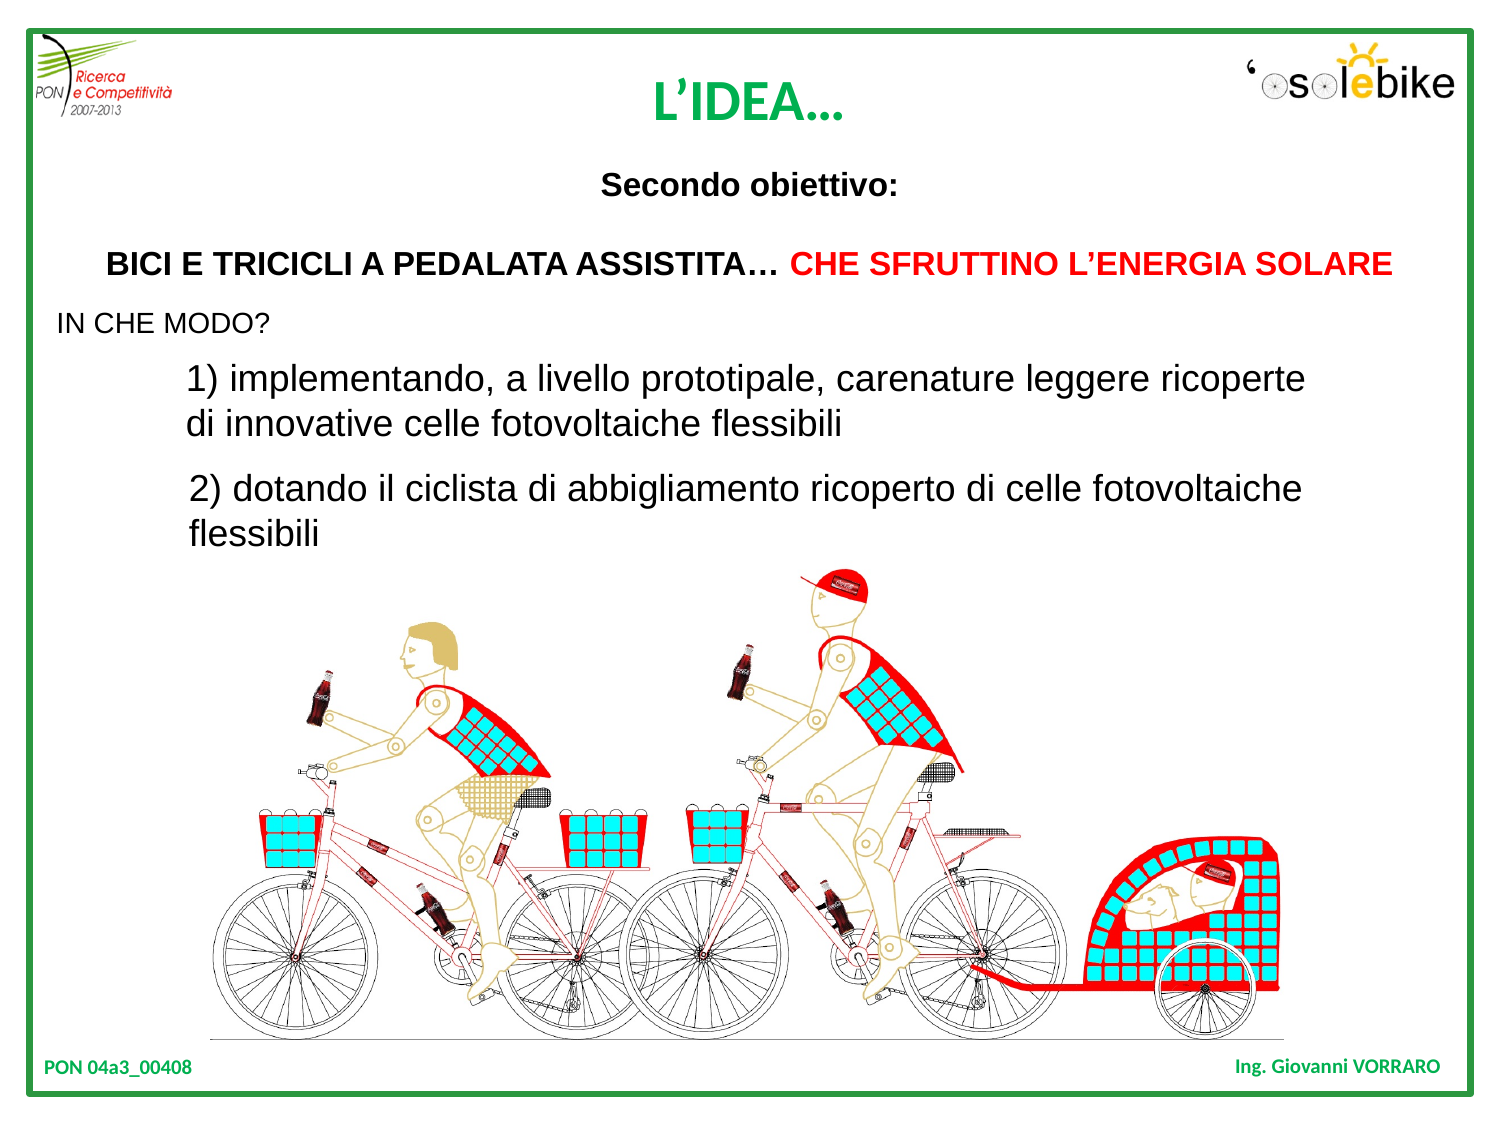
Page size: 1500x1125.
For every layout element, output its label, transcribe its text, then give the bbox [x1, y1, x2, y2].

picture [29, 30, 176, 126]
text_box Secondo obiettivo: BICI E TRICICLI A PEDALATA ASSISTITA… CHE SFRUTTINO L’ENERGIA SOLARE [41, 155, 1459, 290]
picture [1245, 42, 1456, 102]
text_box 2) dotando il ciclista di abbigliamento ricoperto di celle fotovoltaiche flessibili [174, 456, 1329, 562]
text_box [173, 29, 1473, 54]
text_box IN CHE MODO? [41, 297, 1459, 348]
text_box 1) implementando, a livello prototipale, carenature leggere ricoperte di innovative celle fotovoltaiche flessibili [171, 346, 1329, 452]
text_box Ing. Giovanni VORRARO [1220, 1045, 1456, 1086]
picture [210, 560, 1284, 1045]
text_box [27, 140, 1473, 1096]
text_box L’IDEA… [0, 54, 1500, 140]
